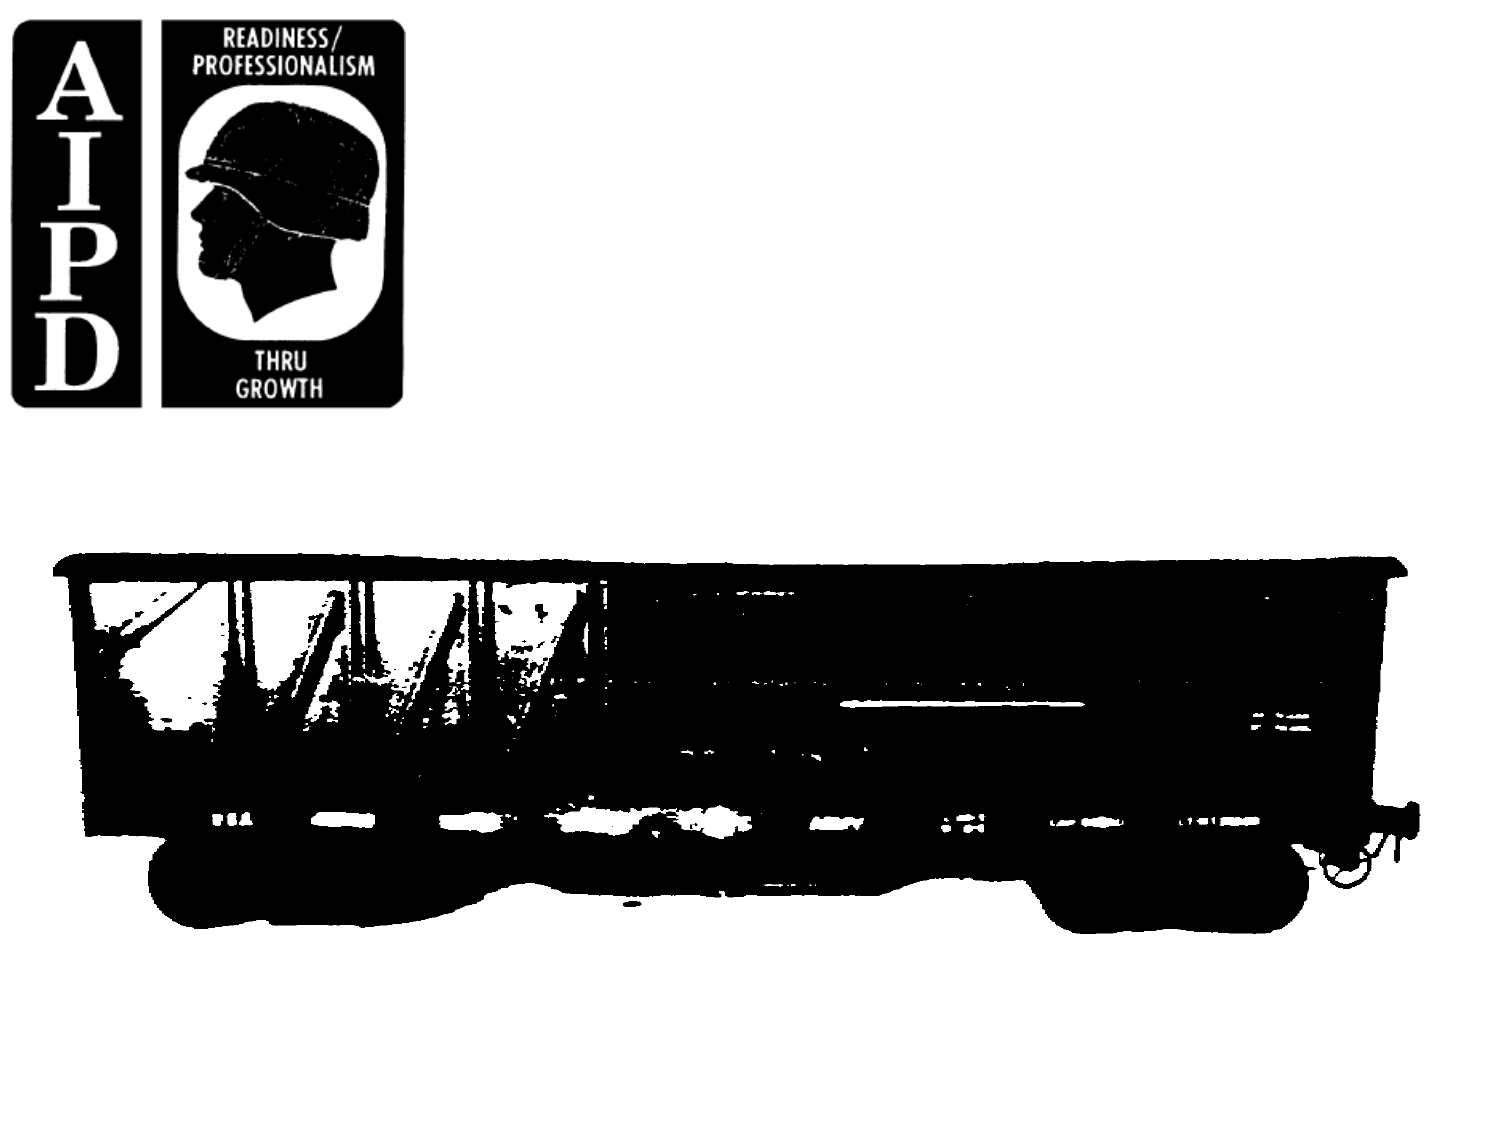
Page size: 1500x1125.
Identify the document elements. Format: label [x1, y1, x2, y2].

picture [37, 524, 1440, 958]
picture [8, 12, 406, 415]
